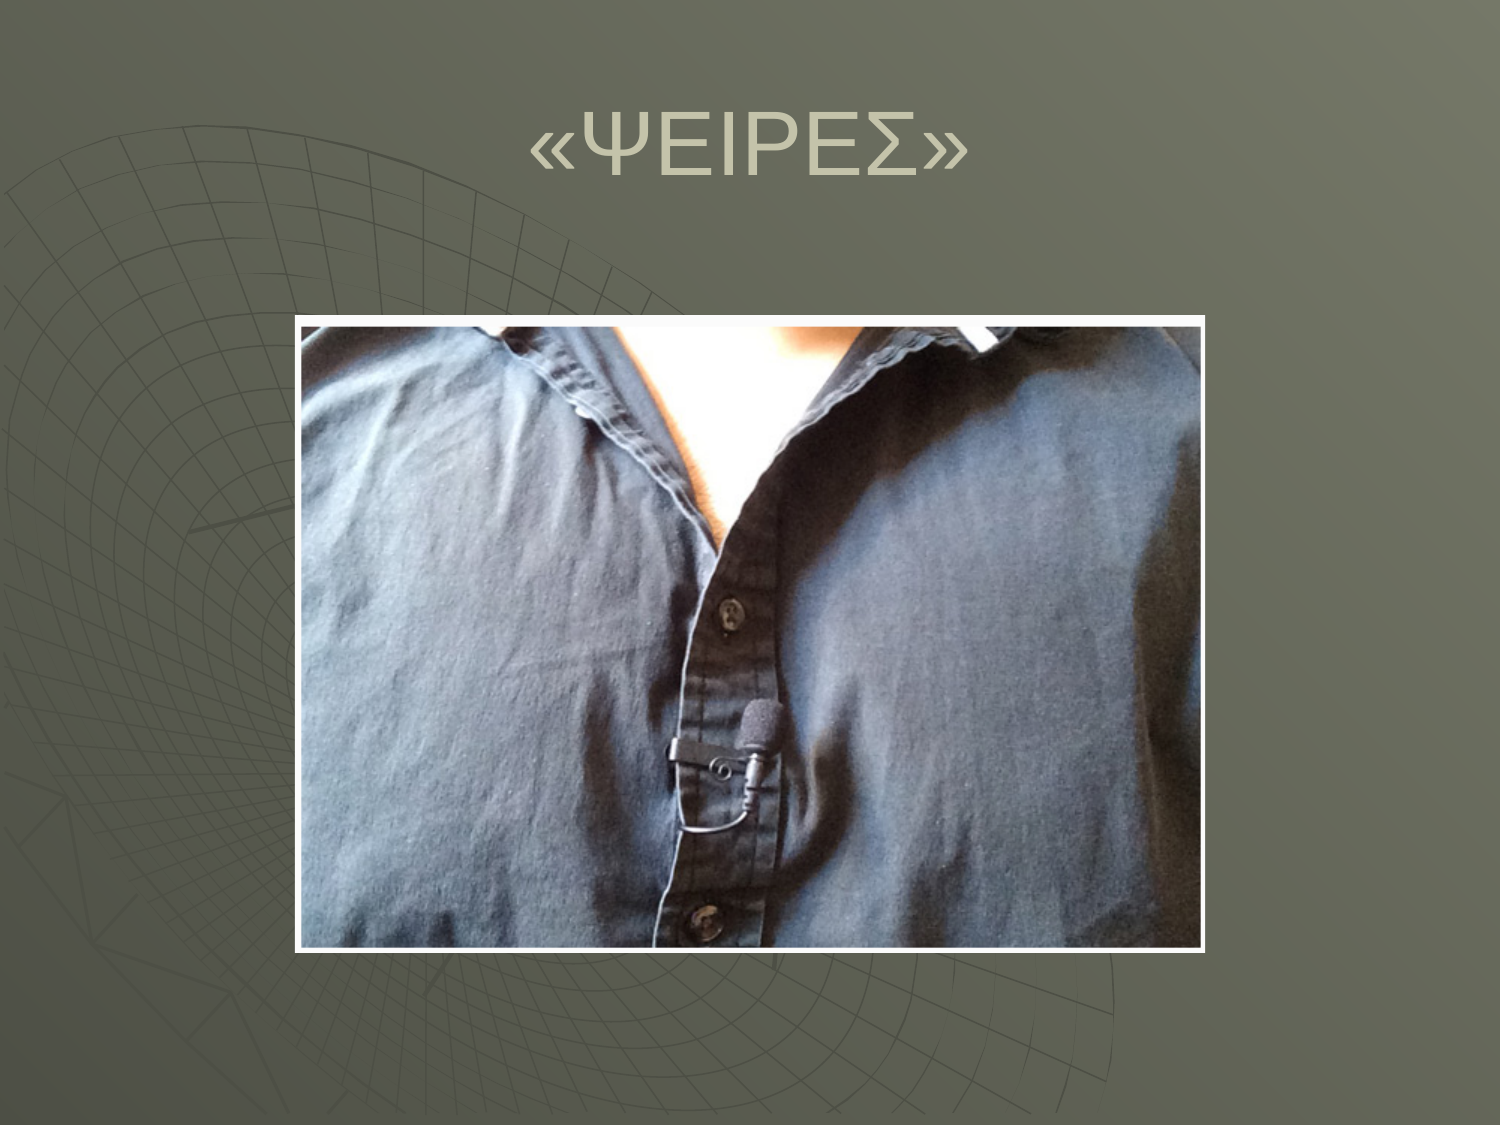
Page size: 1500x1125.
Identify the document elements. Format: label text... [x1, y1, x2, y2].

title «ΨΕΙΡΕΣ» [75, 45, 1425, 233]
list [294, 315, 1206, 953]
